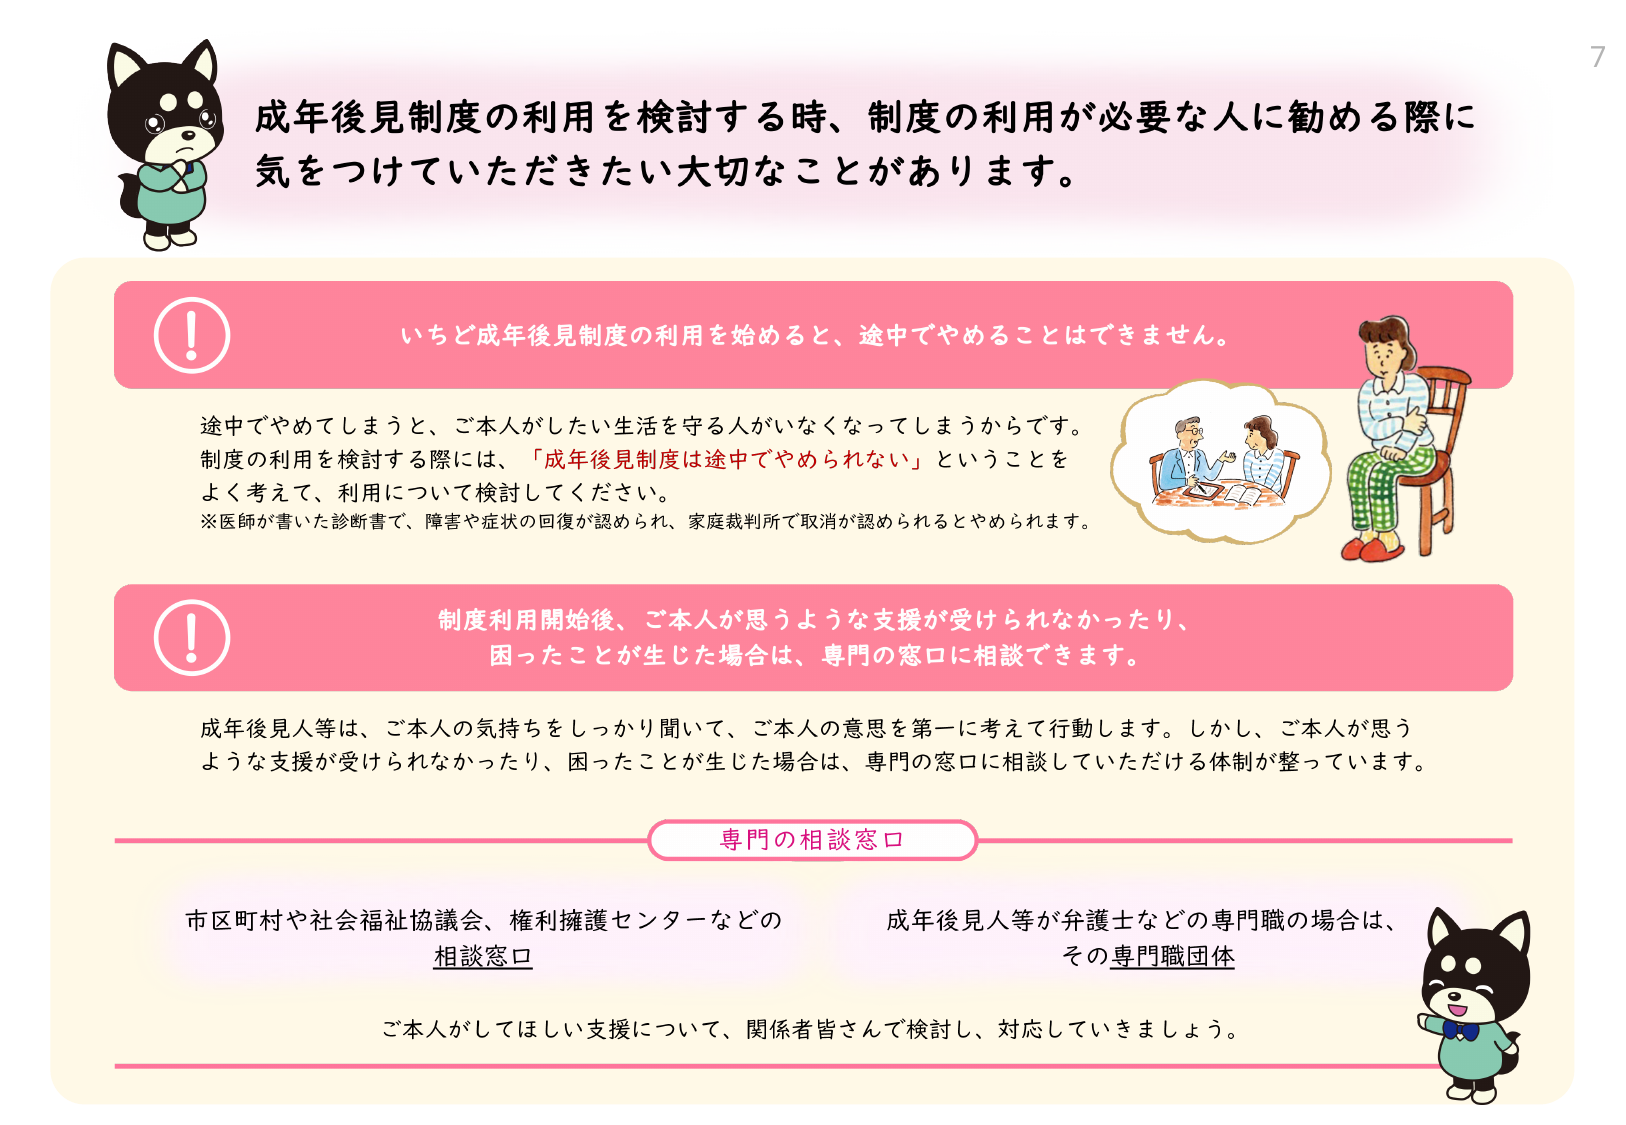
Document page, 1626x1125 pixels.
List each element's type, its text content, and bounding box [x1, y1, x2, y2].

picture [111, 584, 1516, 772]
picture [64, 28, 1554, 256]
picture [110, 819, 1531, 1105]
picture [111, 281, 1516, 564]
text_box [49, 256, 1576, 1106]
slide_number 6 [1554, 28, 1622, 89]
